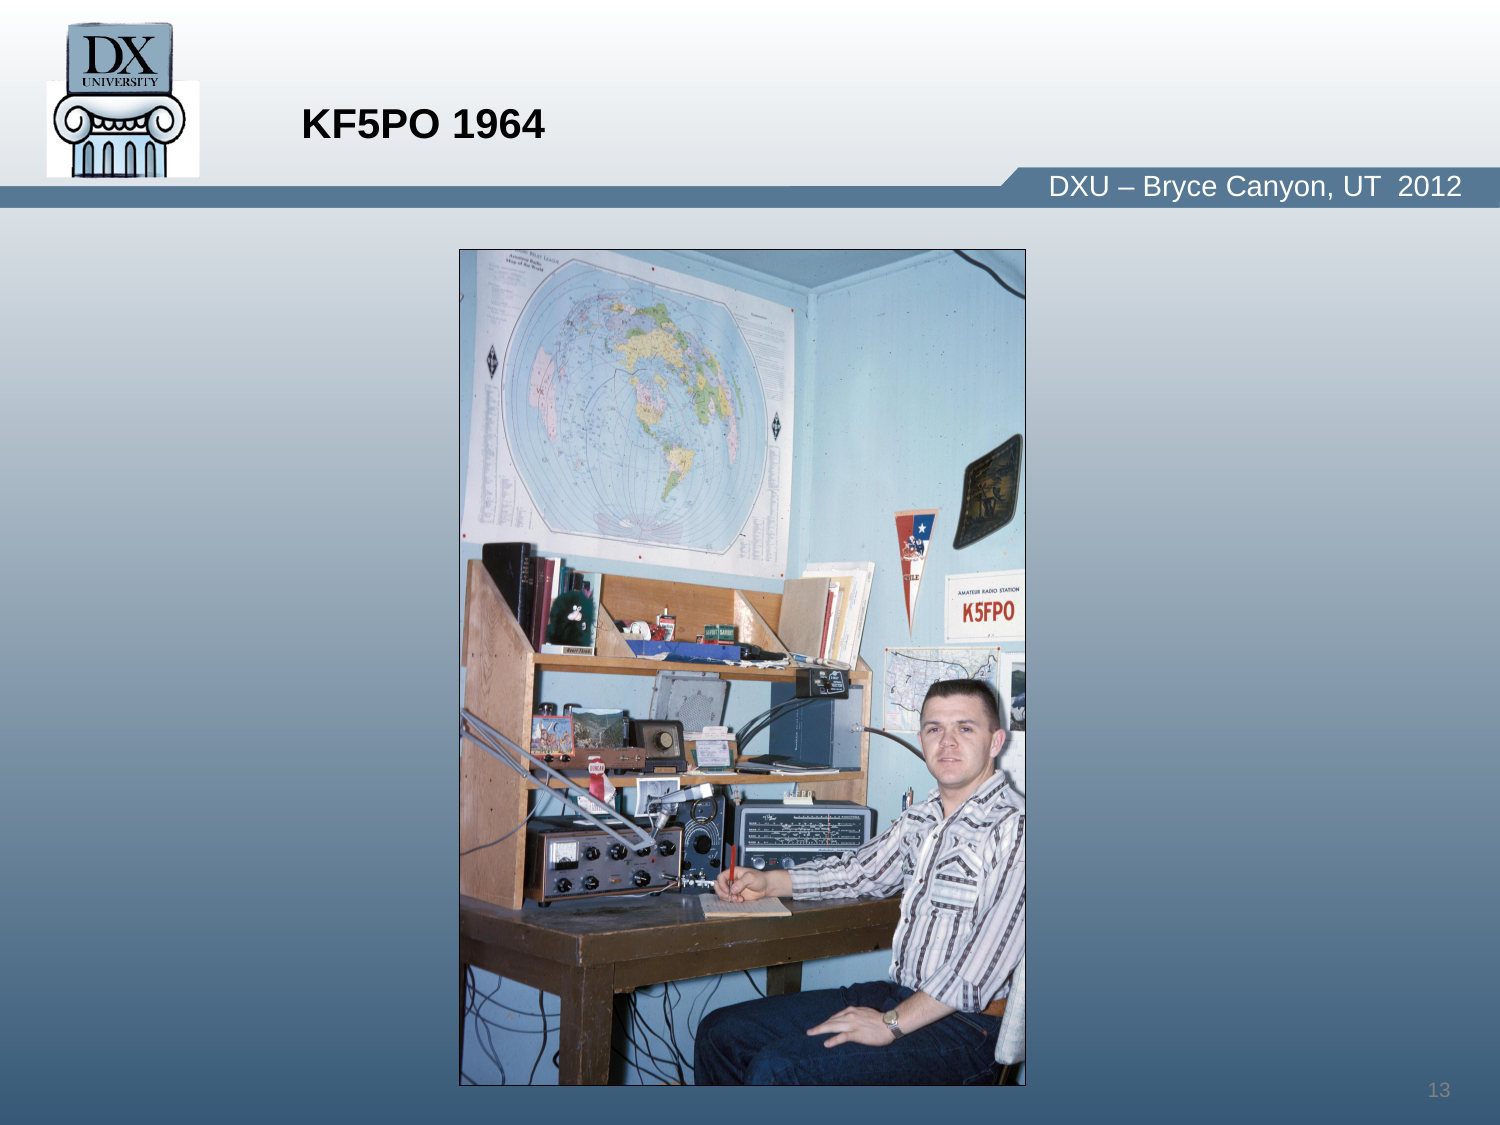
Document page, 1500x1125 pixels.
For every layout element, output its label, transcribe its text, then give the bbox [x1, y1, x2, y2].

picture [34, 20, 206, 183]
text_box KF5PO 1964 [286, 89, 561, 155]
picture [459, 249, 1026, 1086]
